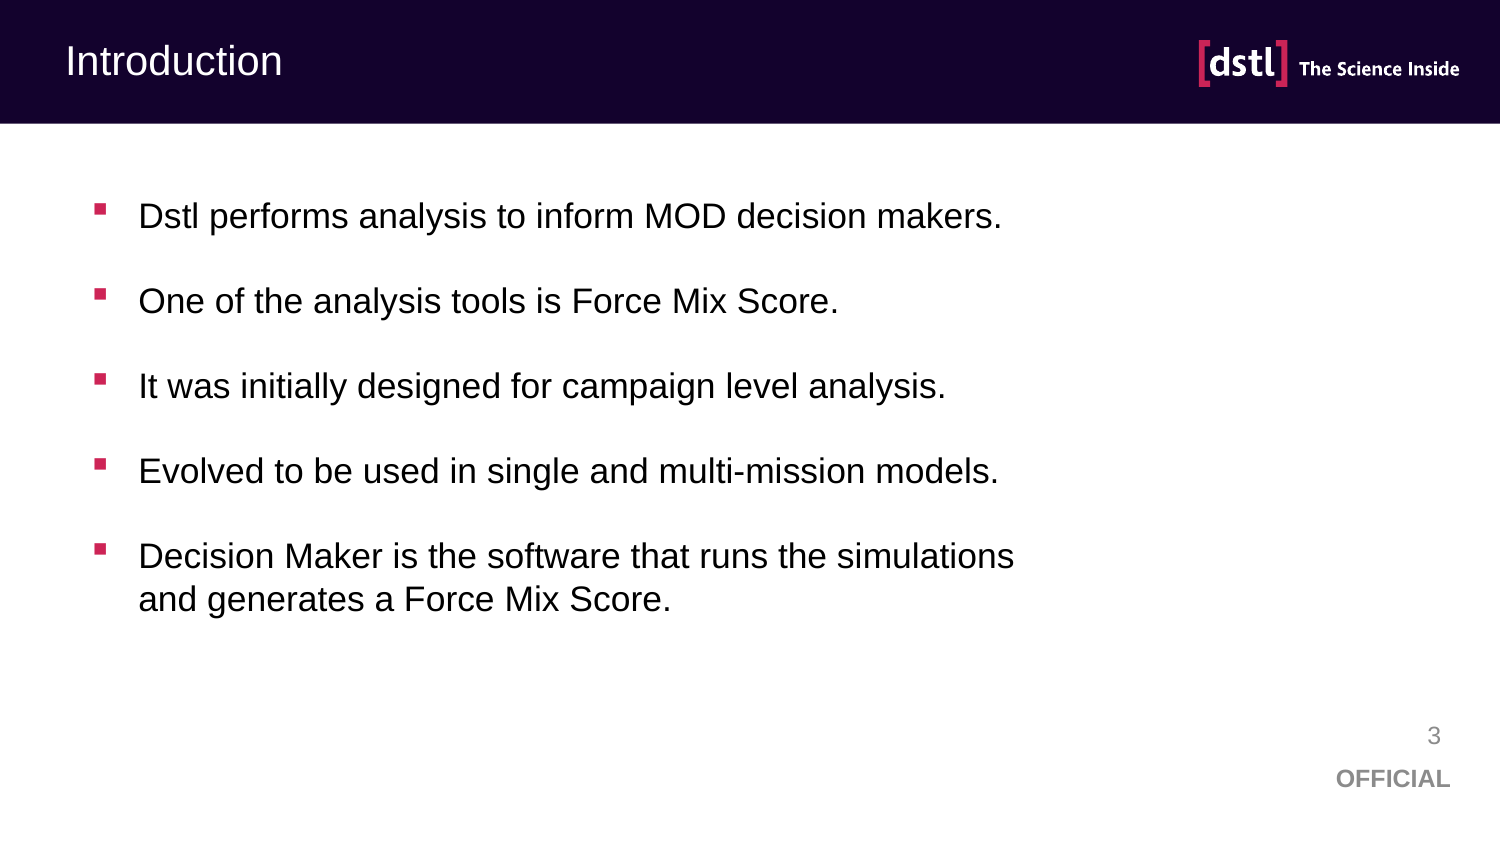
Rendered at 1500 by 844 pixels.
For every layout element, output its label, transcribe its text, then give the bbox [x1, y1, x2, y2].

text_box Dstl performs analysis to inform MOD decision makers. One of the analysis tools is Force Mix Score. It was initially designed for campaign level analysis. Evolved to be used in single and multi-mission models. Decision Maker is the software that runs the simulations and generates a Force Mix Score. [76, 185, 1081, 668]
slide_number 3 [1119, 717, 1457, 753]
title Introduction [5, 8, 1128, 115]
footer OFFICIAL [230, 754, 1458, 800]
